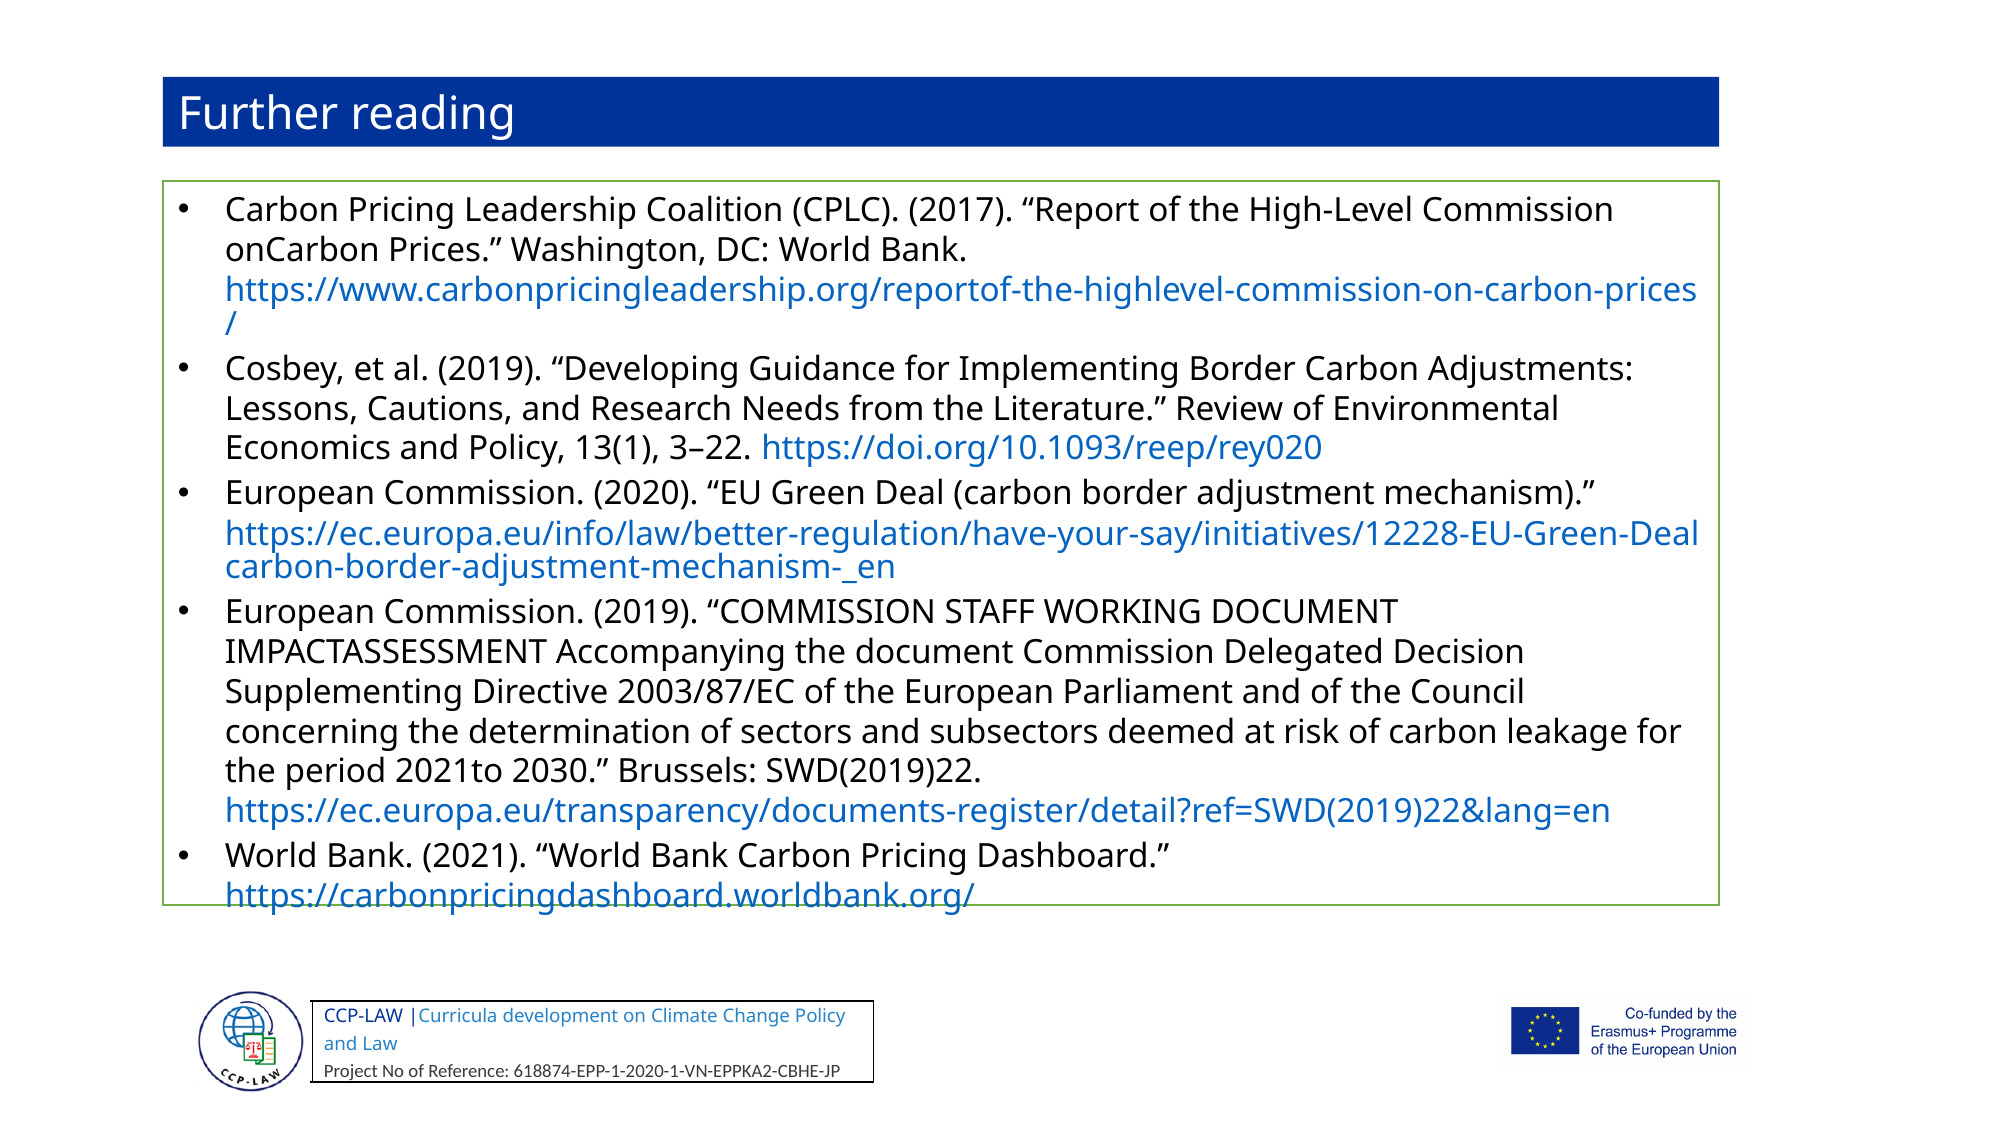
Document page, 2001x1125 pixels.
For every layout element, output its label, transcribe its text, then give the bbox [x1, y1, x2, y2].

picture [1497, 997, 1748, 1068]
text_box Further reading [162, 76, 1720, 147]
picture [195, 984, 310, 1095]
text_box Carbon Pricing Leadership Coalition (CPLC). (2017). “Report of the High-Level Commission onCarbon Prices.” Washington, DC: World Bank. https://www.carbonpricingleadership.org/reportof-the-highlevel-commission-on-carbon-prices/ Cosbey, et al. (2019). “Developing Guidance for Implementing Border Carbon Adjustments: Lessons, Cautions, and Research Needs from the Literature.” Review of Environmental Economics and Policy, 13(1), 3–22. https://doi.org/10.1093/reep/rey020 European Commission. (2020). “EU Green Deal (carbon border adjustment mechanism).” https://ec.europa.eu/info/law/better-regulation/have-your-say/initiatives/12228-EU-Green-Dealcarbon-border-adjustment-mechanism-_en European Commission. (2019). “COMMISSION STAFF WORKING DOCUMENT IMPACTASSESSMENT Accompanying the document Commission Delegated Decision Supplementing Directive 2003/87/EC of the European Parliament and of the Council concerning the determination of sectors and subsectors deemed at risk of carbon leakage for the period 2021to 2030.” Brussels: SWD(2019)22. https://ec.europa.eu/transparency/documents-register/detail?ref=SWD(2019)22&lang=en World Bank. (2021). “World Bank Carbon Pricing Dashboard.” https://carbonpricingdashboard.worldbank.org/ [162, 181, 1720, 905]
